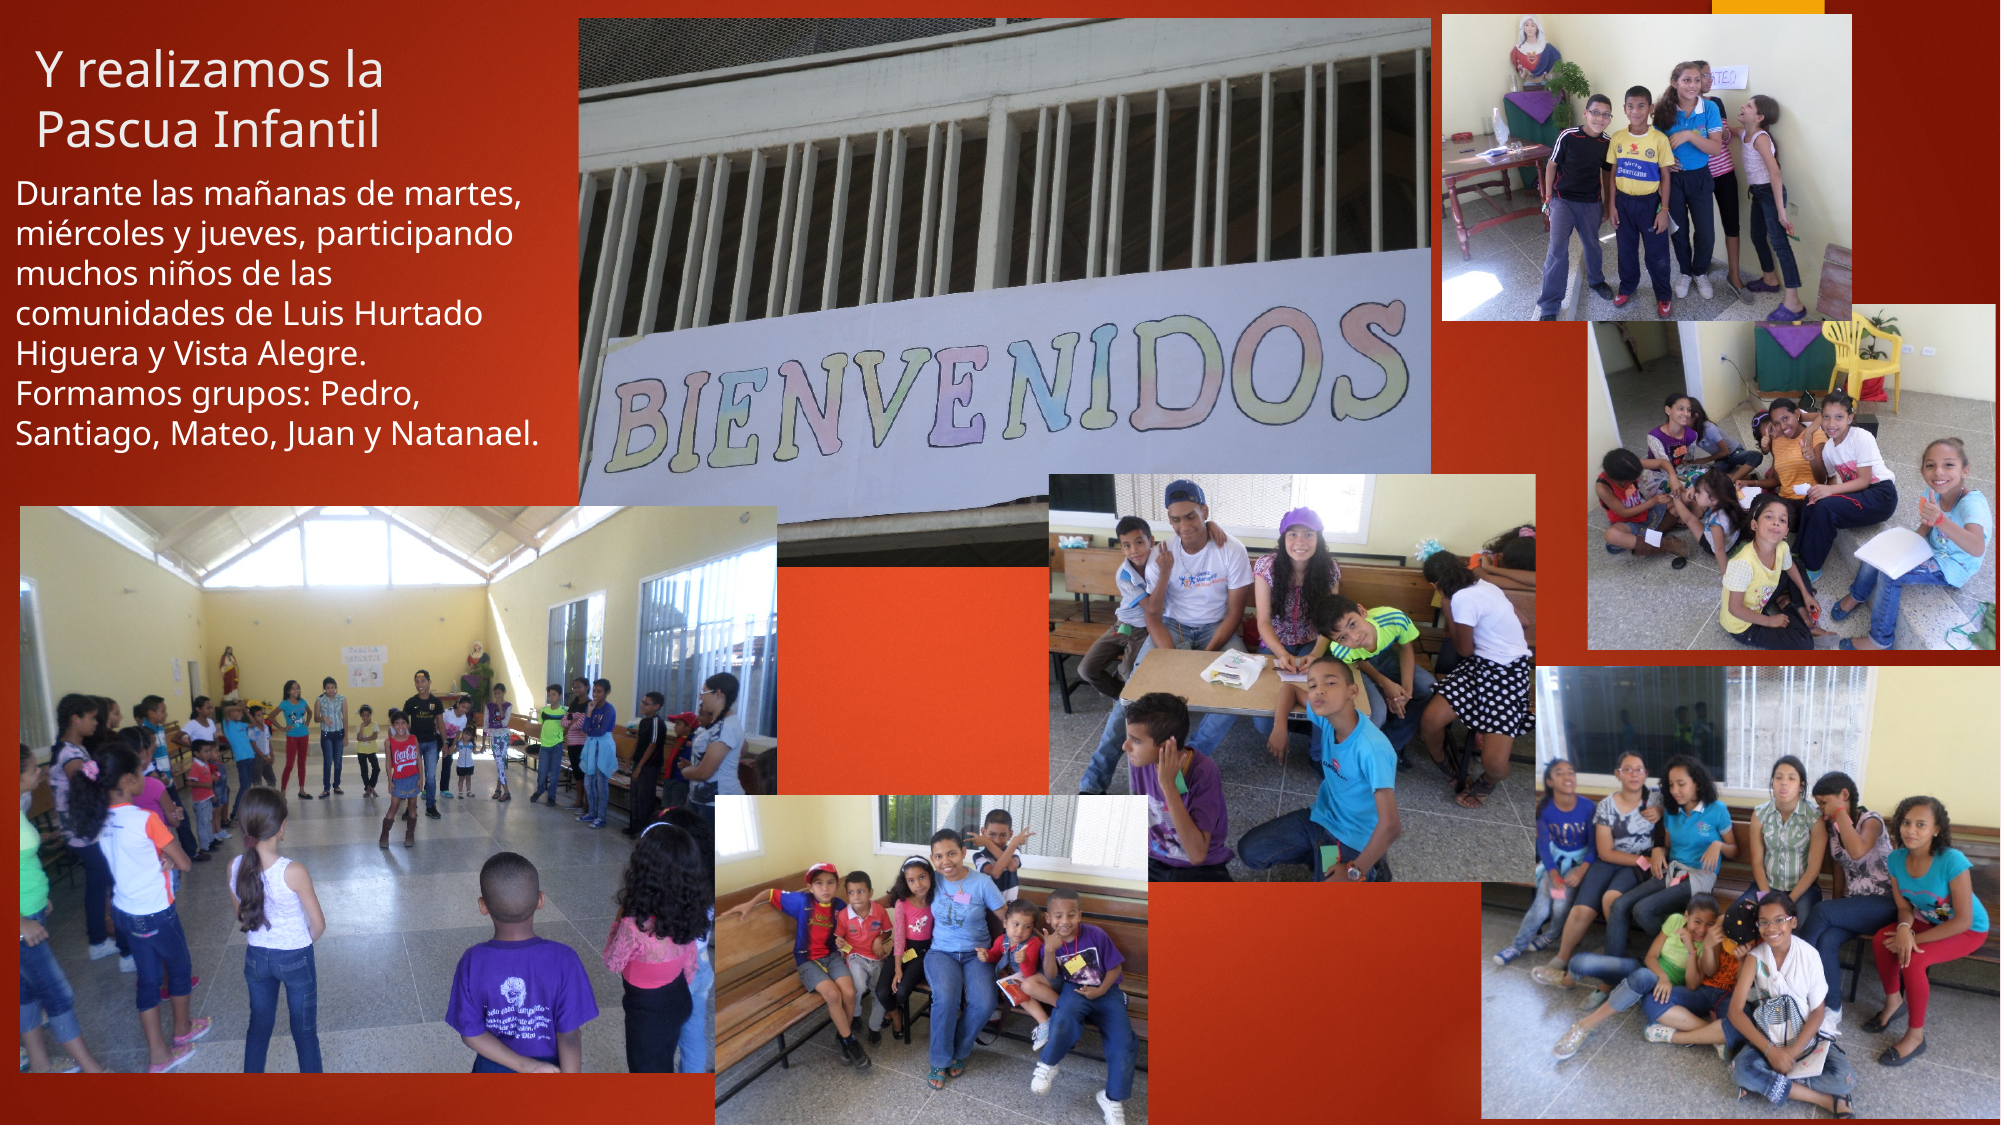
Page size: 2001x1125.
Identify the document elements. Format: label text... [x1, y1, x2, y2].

list Durante las mañanas de martes, miércoles y jueves, participando muchos niños de las comunidades de Luis Hurtado Higuera y Vista Alegre. Formamos grupos: Pedro, Santiago, Mateo, Juan y Natanael. [0, 164, 558, 478]
picture [1312, 0, 1996, 651]
title Y realizamos la Pascua Infantil [20, 18, 576, 165]
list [578, 18, 1432, 567]
picture [0, 437, 2000, 1125]
